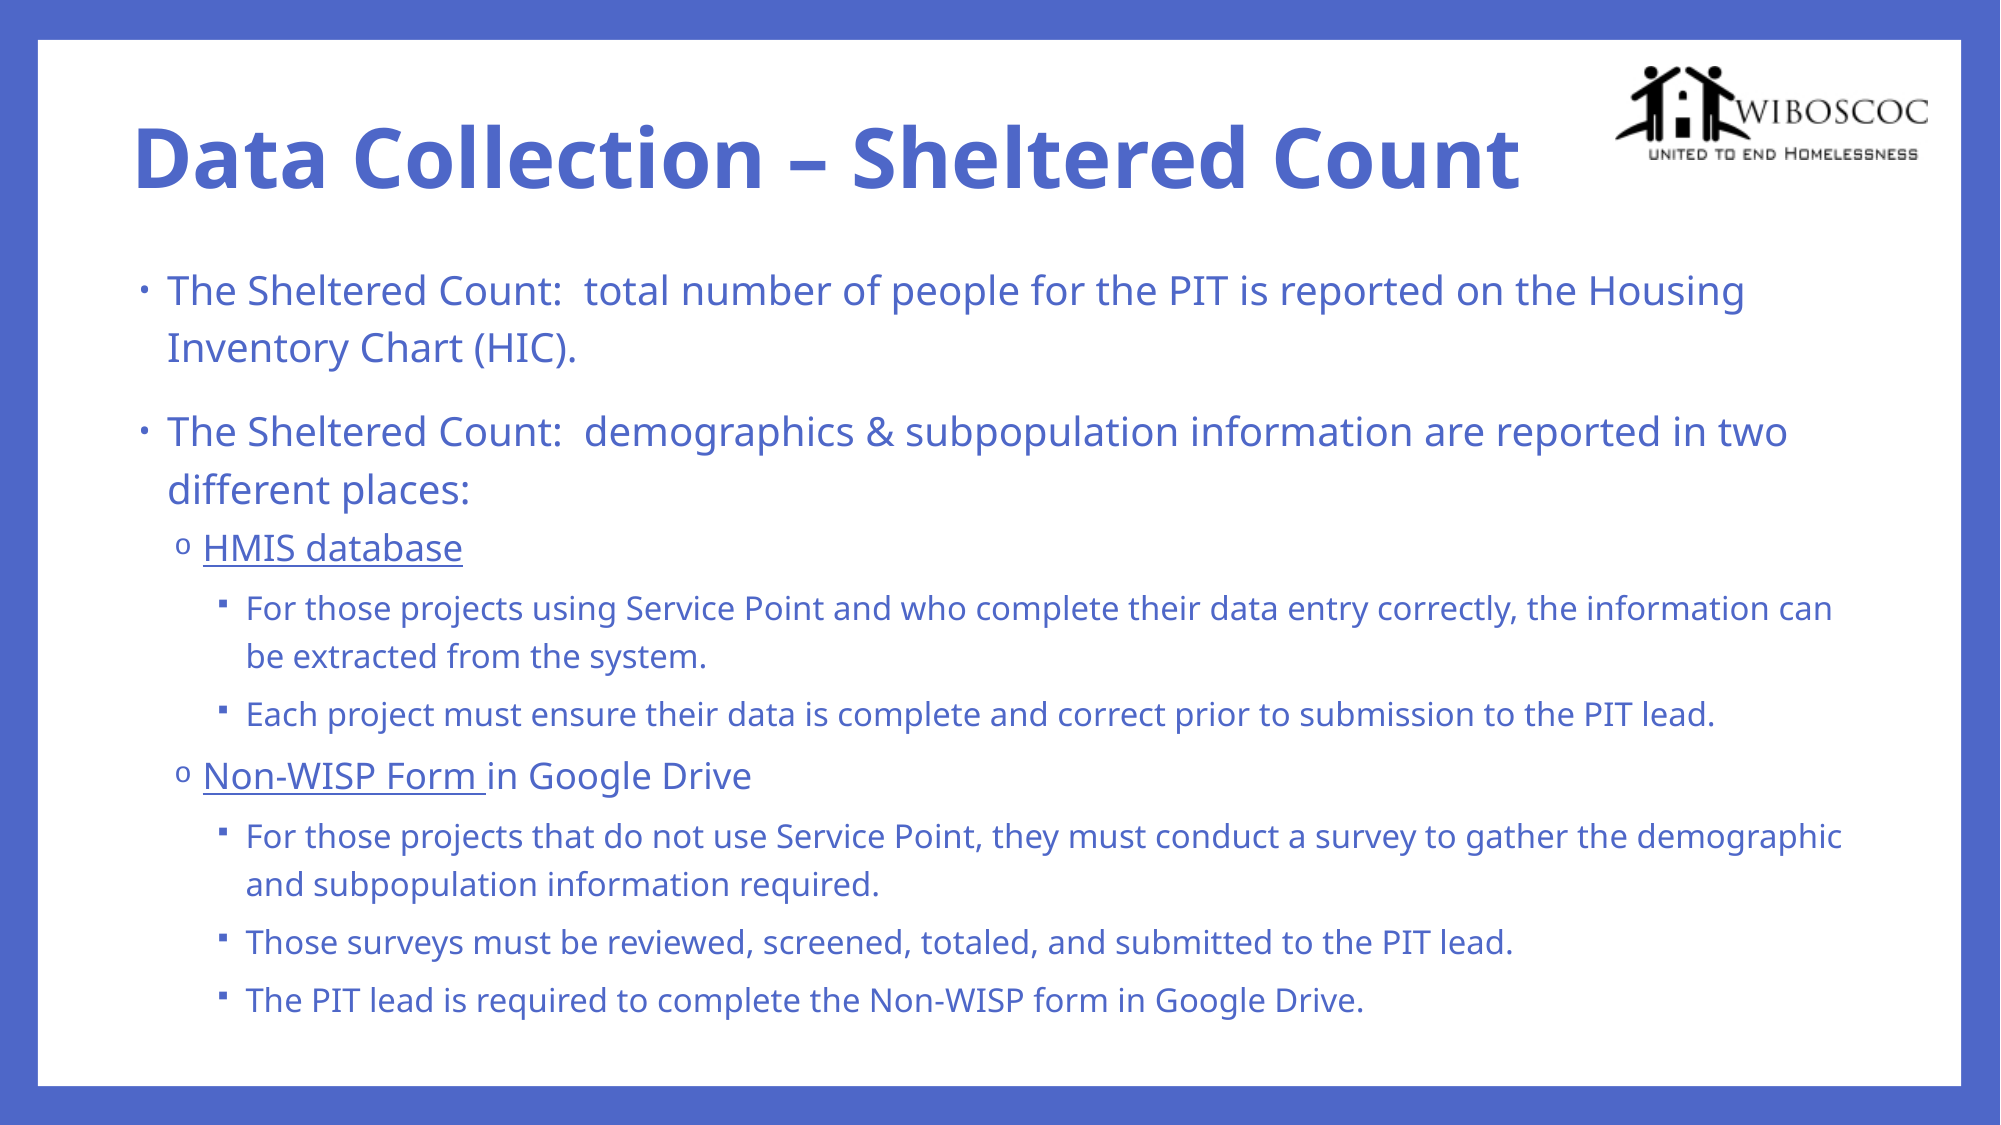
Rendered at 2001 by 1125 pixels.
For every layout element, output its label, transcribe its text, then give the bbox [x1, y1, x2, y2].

picture [1614, 65, 1928, 161]
title Data Collection – Sheltered Count [116, 99, 1583, 225]
list The Sheltered Count: total number of people for the PIT is reported on the Housing Inventory Chart (HIC). The Sheltered Count: demographics & subpopulation information are reported in two different places: HMIS database For those projects using Service Point and who complete their data entry correctly, the information can be extracted from the system. Each project must ensure their data is complete and correct prior to submission to the PIT lead. Non-WISP Form in Google Drive For those projects that do not use Service Point, they must conduct a survey to gather the demographic and subpopulation information required. Those surveys must be reviewed, screened, totaled, and submitted to the PIT lead. The PIT lead is required to complete the Non-WISP form in Google Drive. [116, 247, 1870, 1033]
